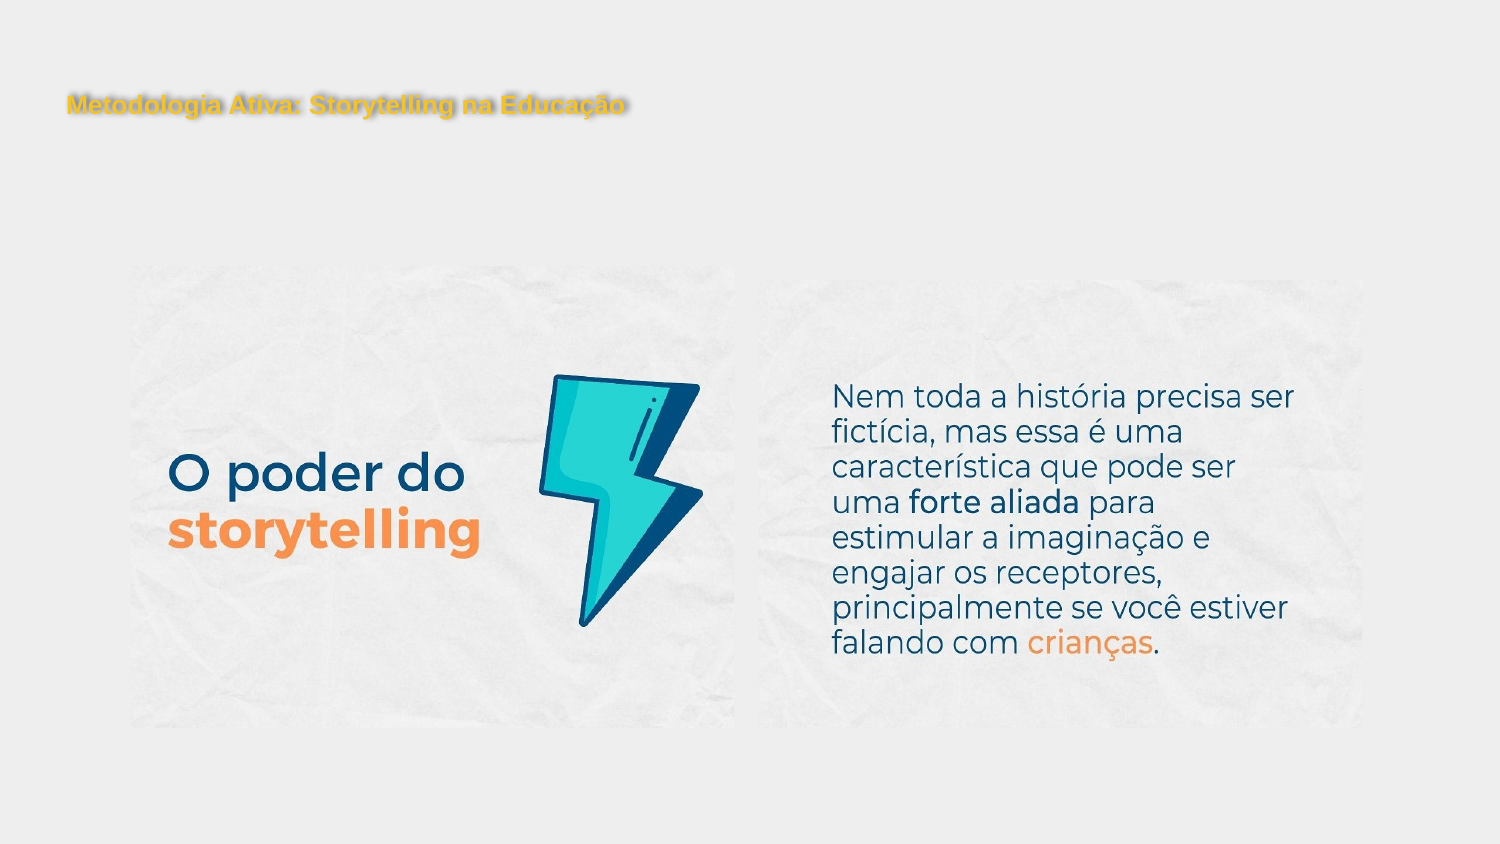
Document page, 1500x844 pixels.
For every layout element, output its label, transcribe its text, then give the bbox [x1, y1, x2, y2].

picture [758, 279, 1363, 728]
picture [130, 266, 735, 728]
title Metodologia Ativa: Storytelling na Educação [51, 72, 1449, 167]
